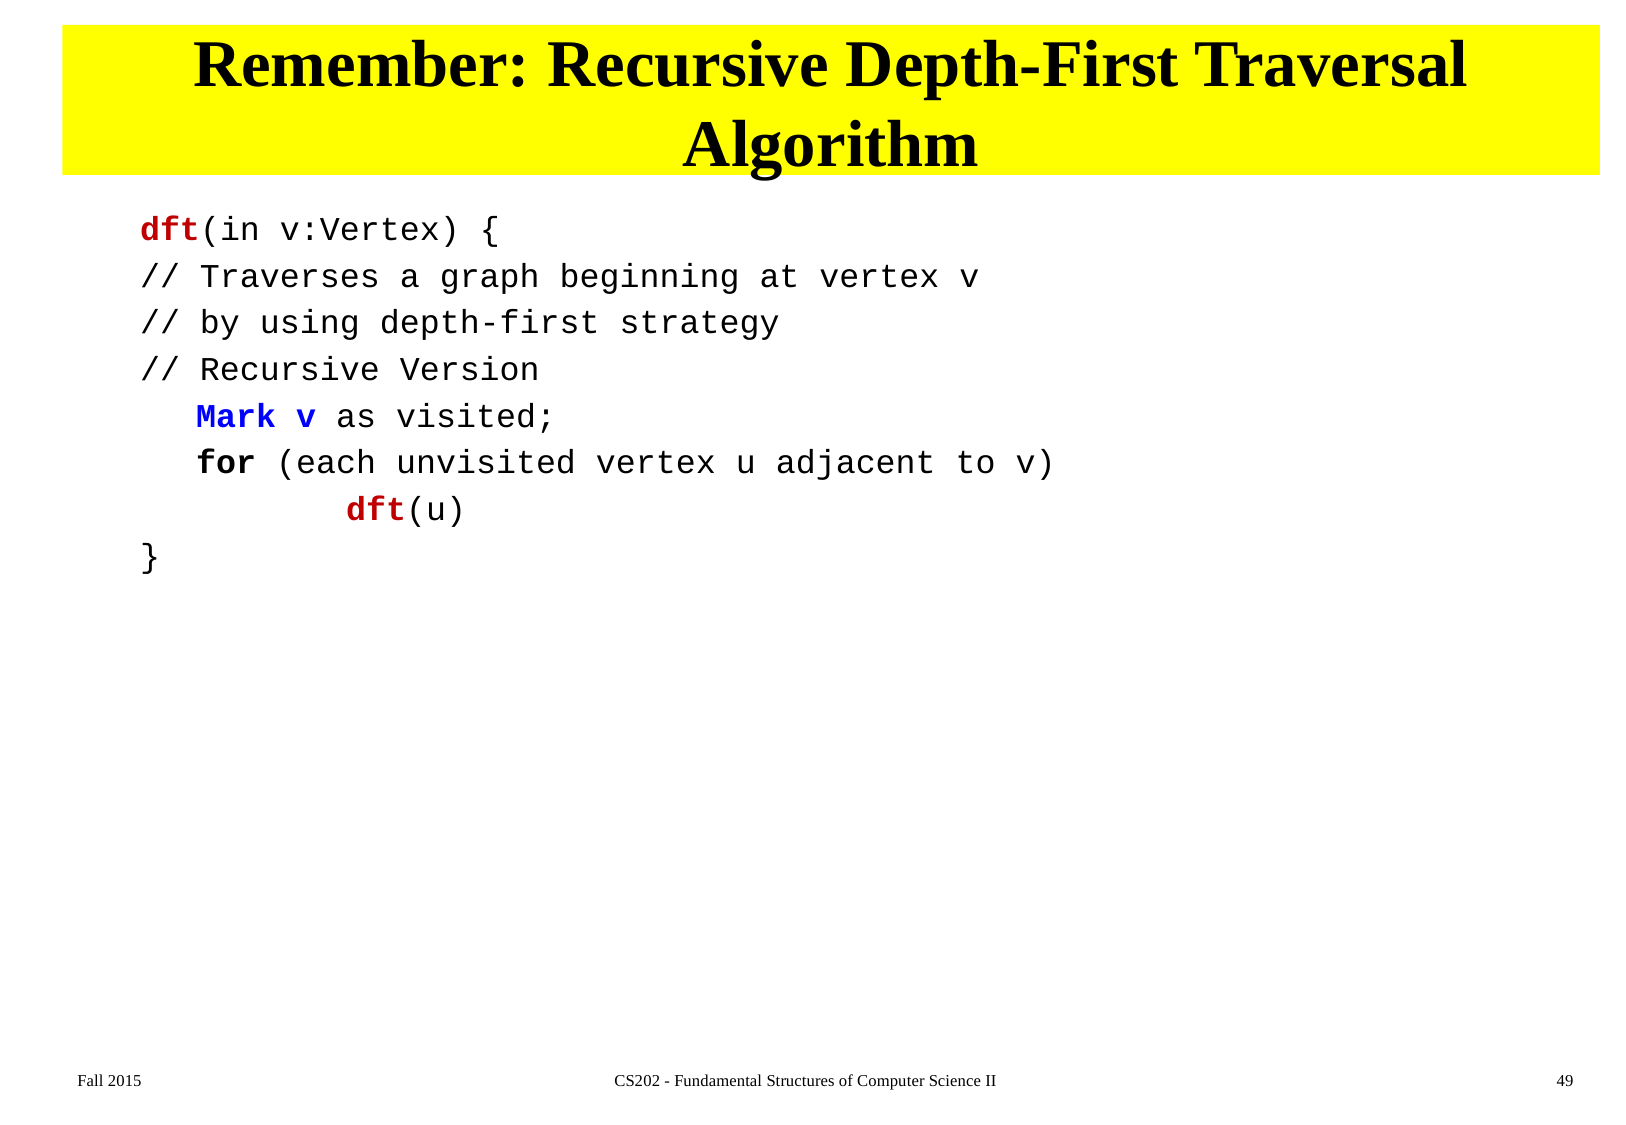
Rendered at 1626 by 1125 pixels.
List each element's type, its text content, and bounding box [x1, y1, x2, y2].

slide_number 49 [1249, 1062, 1589, 1101]
title Remember: Recursive Depth-First Traversal Algorithm [62, 24, 1600, 175]
footer CS202 - Fundamental Structures of Computer Science II [500, 1062, 1111, 1101]
slide_number Fall 2015 [62, 1062, 402, 1101]
list dft(in v:Vertex) { // Traverses a graph beginning at vertex v // by using depth-first strategy // Recursive Version Mark v as visited; for (each unvisited vertex u adjacent to v) dft(u) } [125, 200, 1588, 1038]
